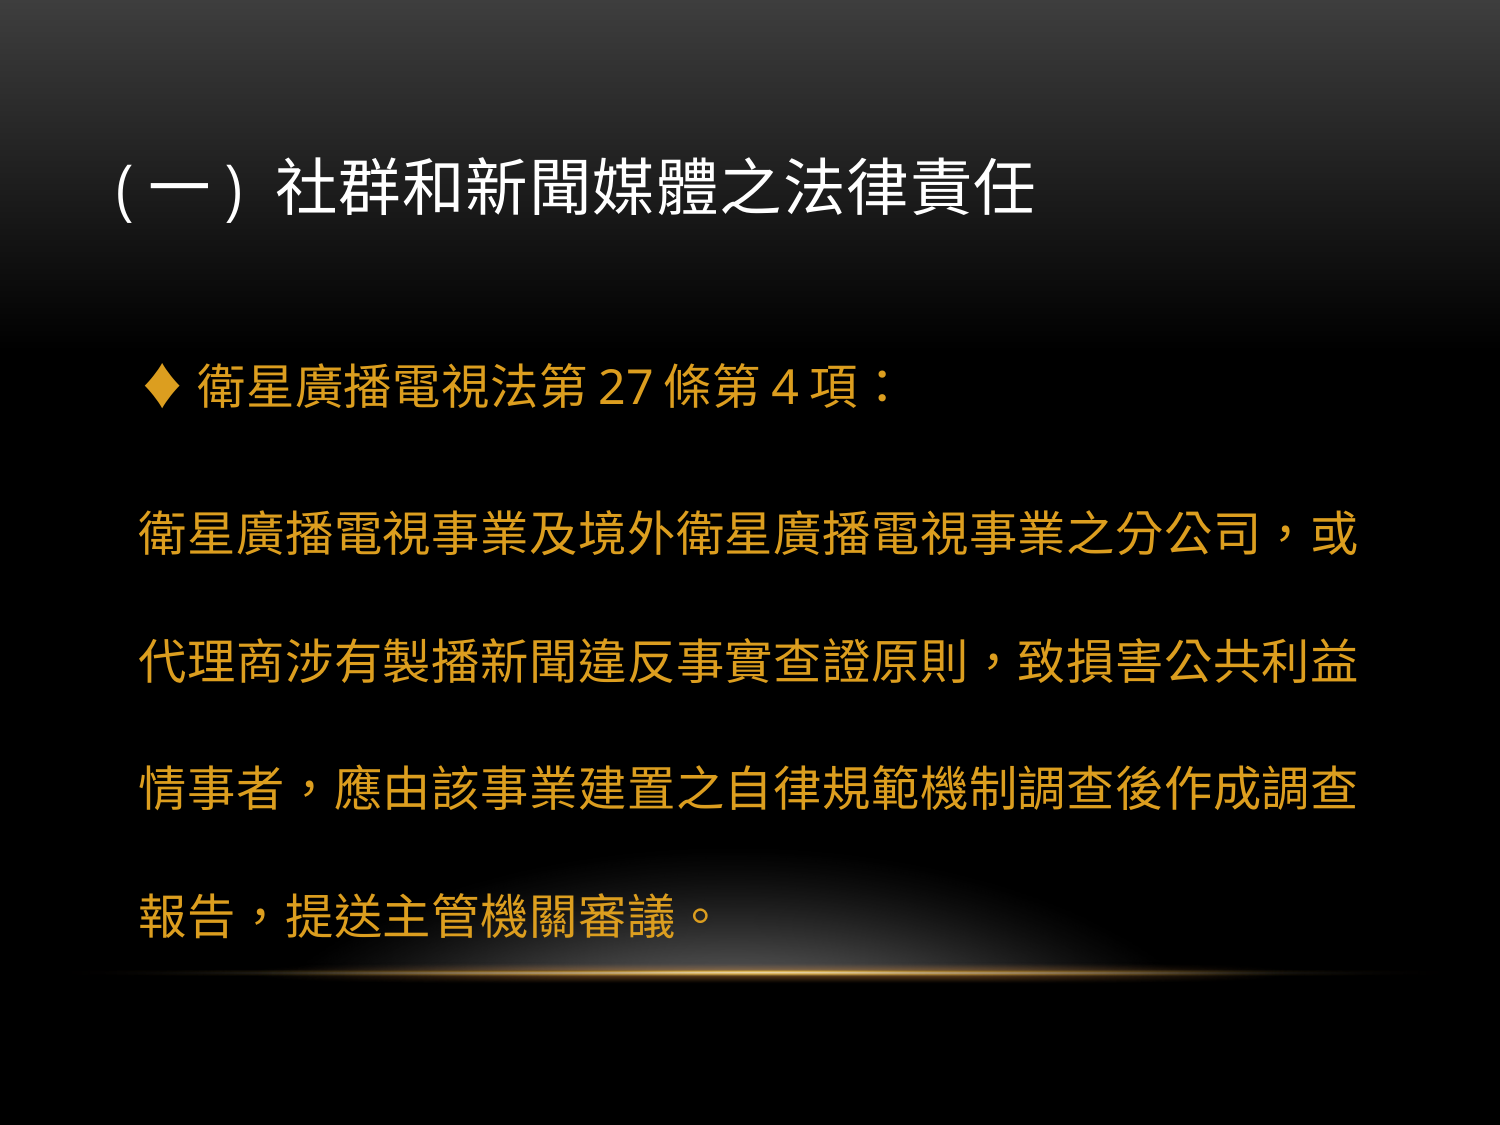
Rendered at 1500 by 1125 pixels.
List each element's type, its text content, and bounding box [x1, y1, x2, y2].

title (一) 社群和新聞媒體之法律責任 [100, 42, 1401, 231]
list ♦衛星廣播電視法第27條第4項： 衛星廣播電視事業及境外衛星廣播電視事業之分公司，或代理商涉有製播新聞違反事實查證原則，致損害公共利益情事者，應由該事業建置之自律規範機制調查後作成調查報告，提送主管機關審議。 [123, 278, 1424, 953]
picture [0, 0, 1500, 1125]
